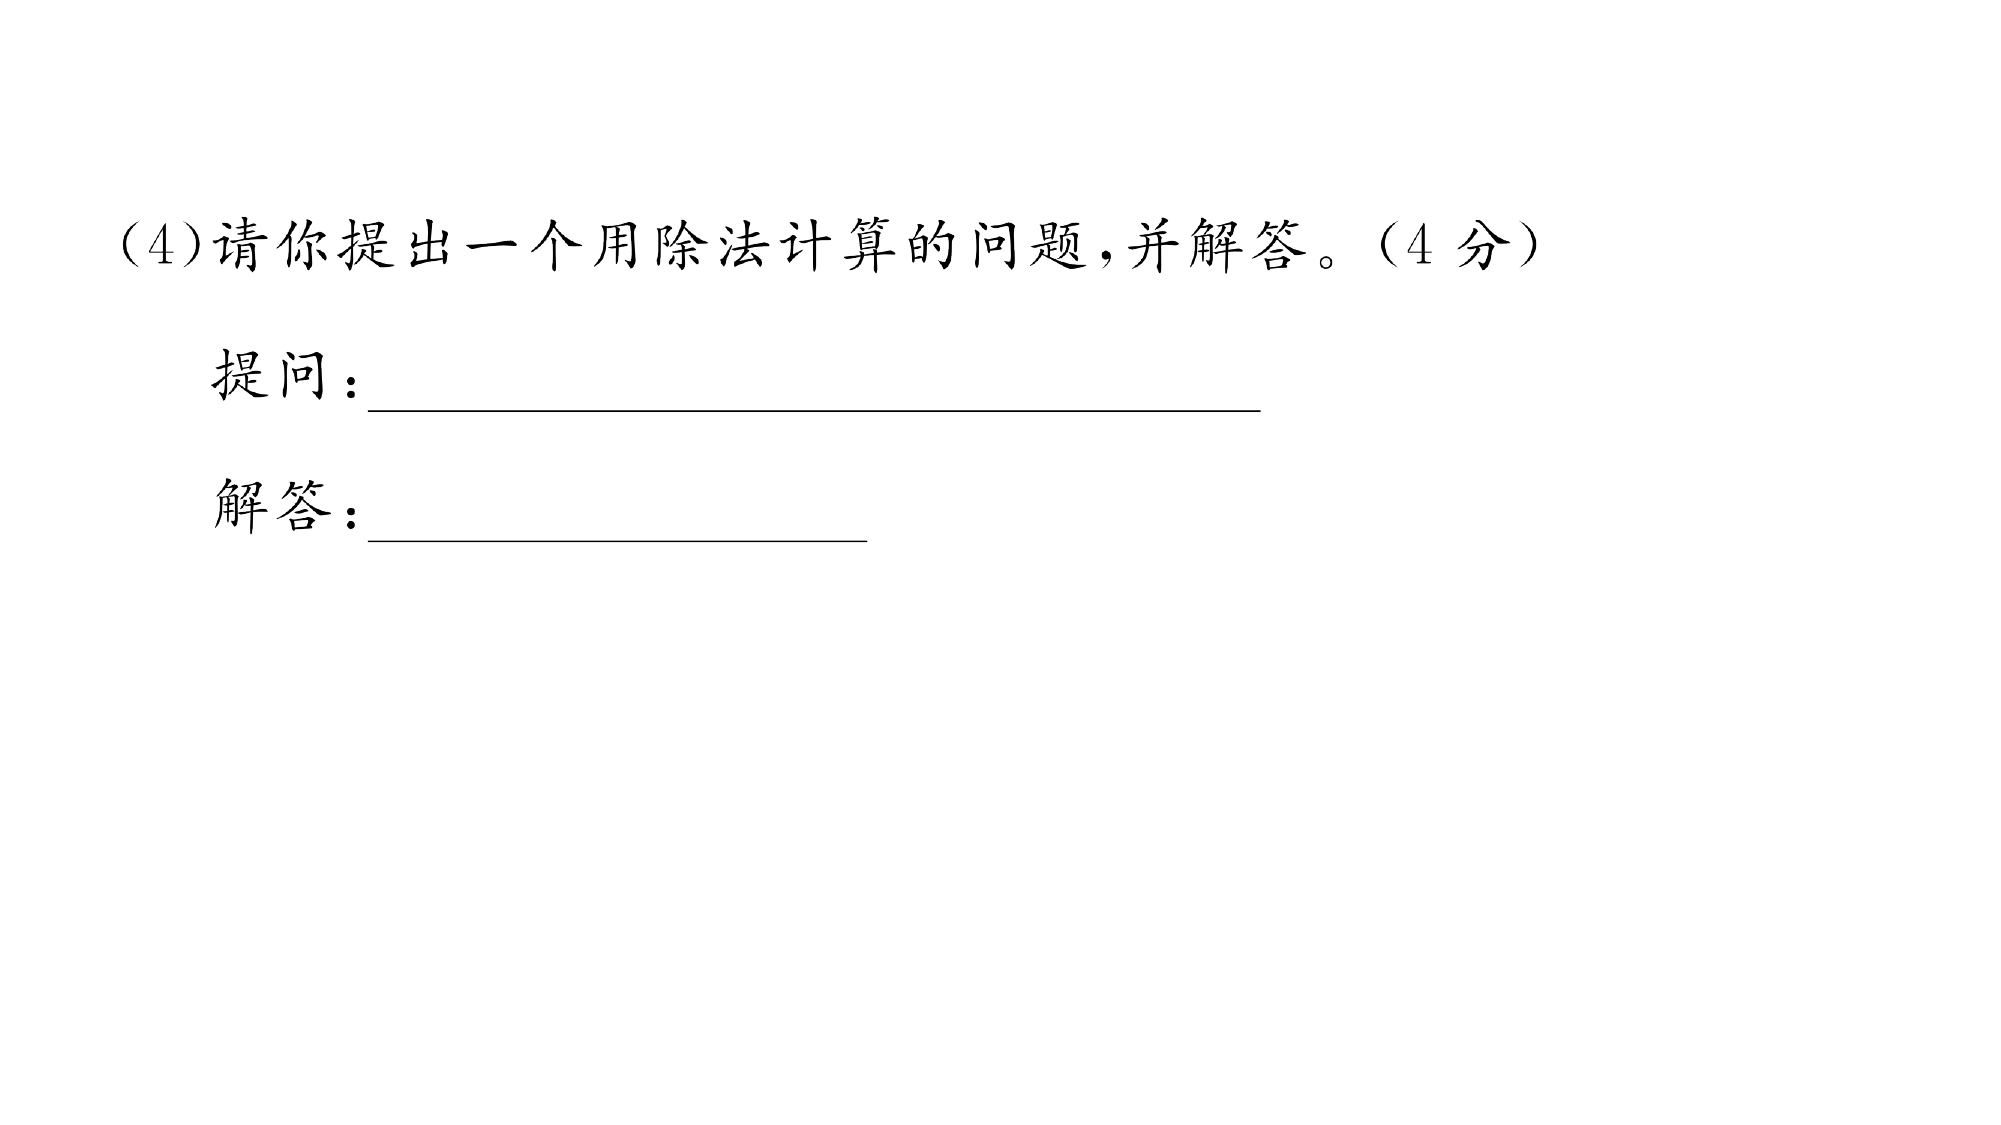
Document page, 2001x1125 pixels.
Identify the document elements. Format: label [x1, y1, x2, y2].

picture [118, 177, 2000, 708]
